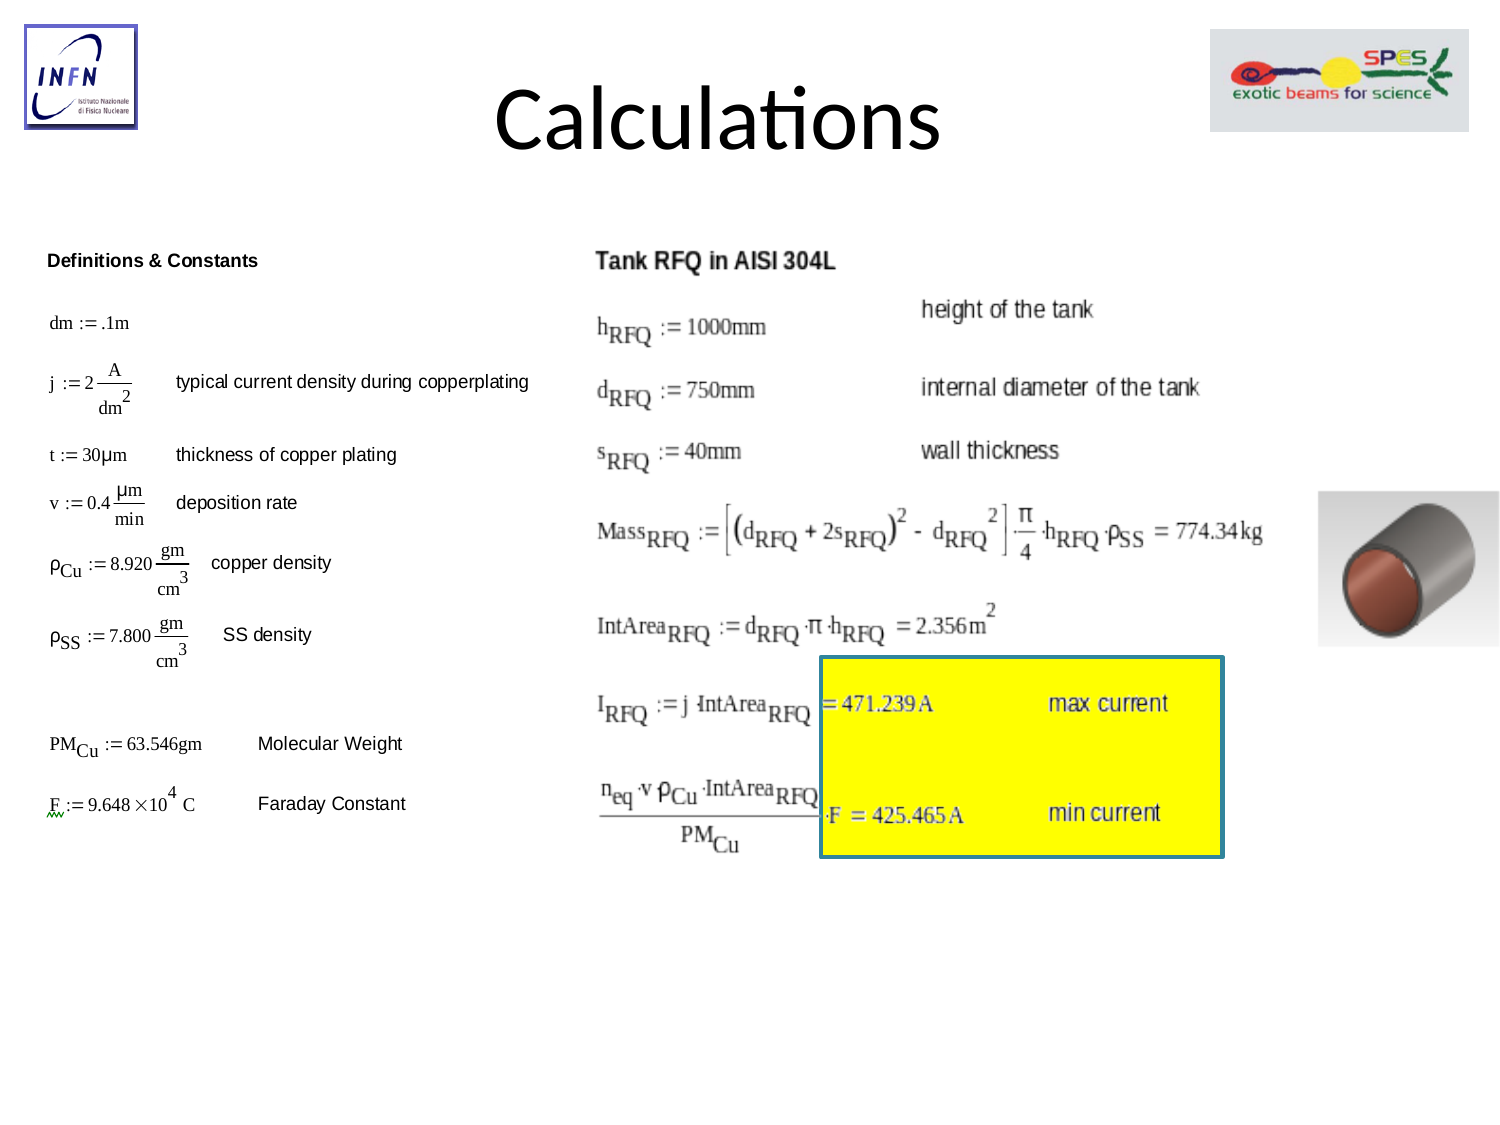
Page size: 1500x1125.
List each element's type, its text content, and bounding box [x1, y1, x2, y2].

picture [24, 24, 138, 130]
picture [40, 219, 1500, 890]
picture [1210, 29, 1469, 132]
title Calculations [430, 30, 1008, 194]
